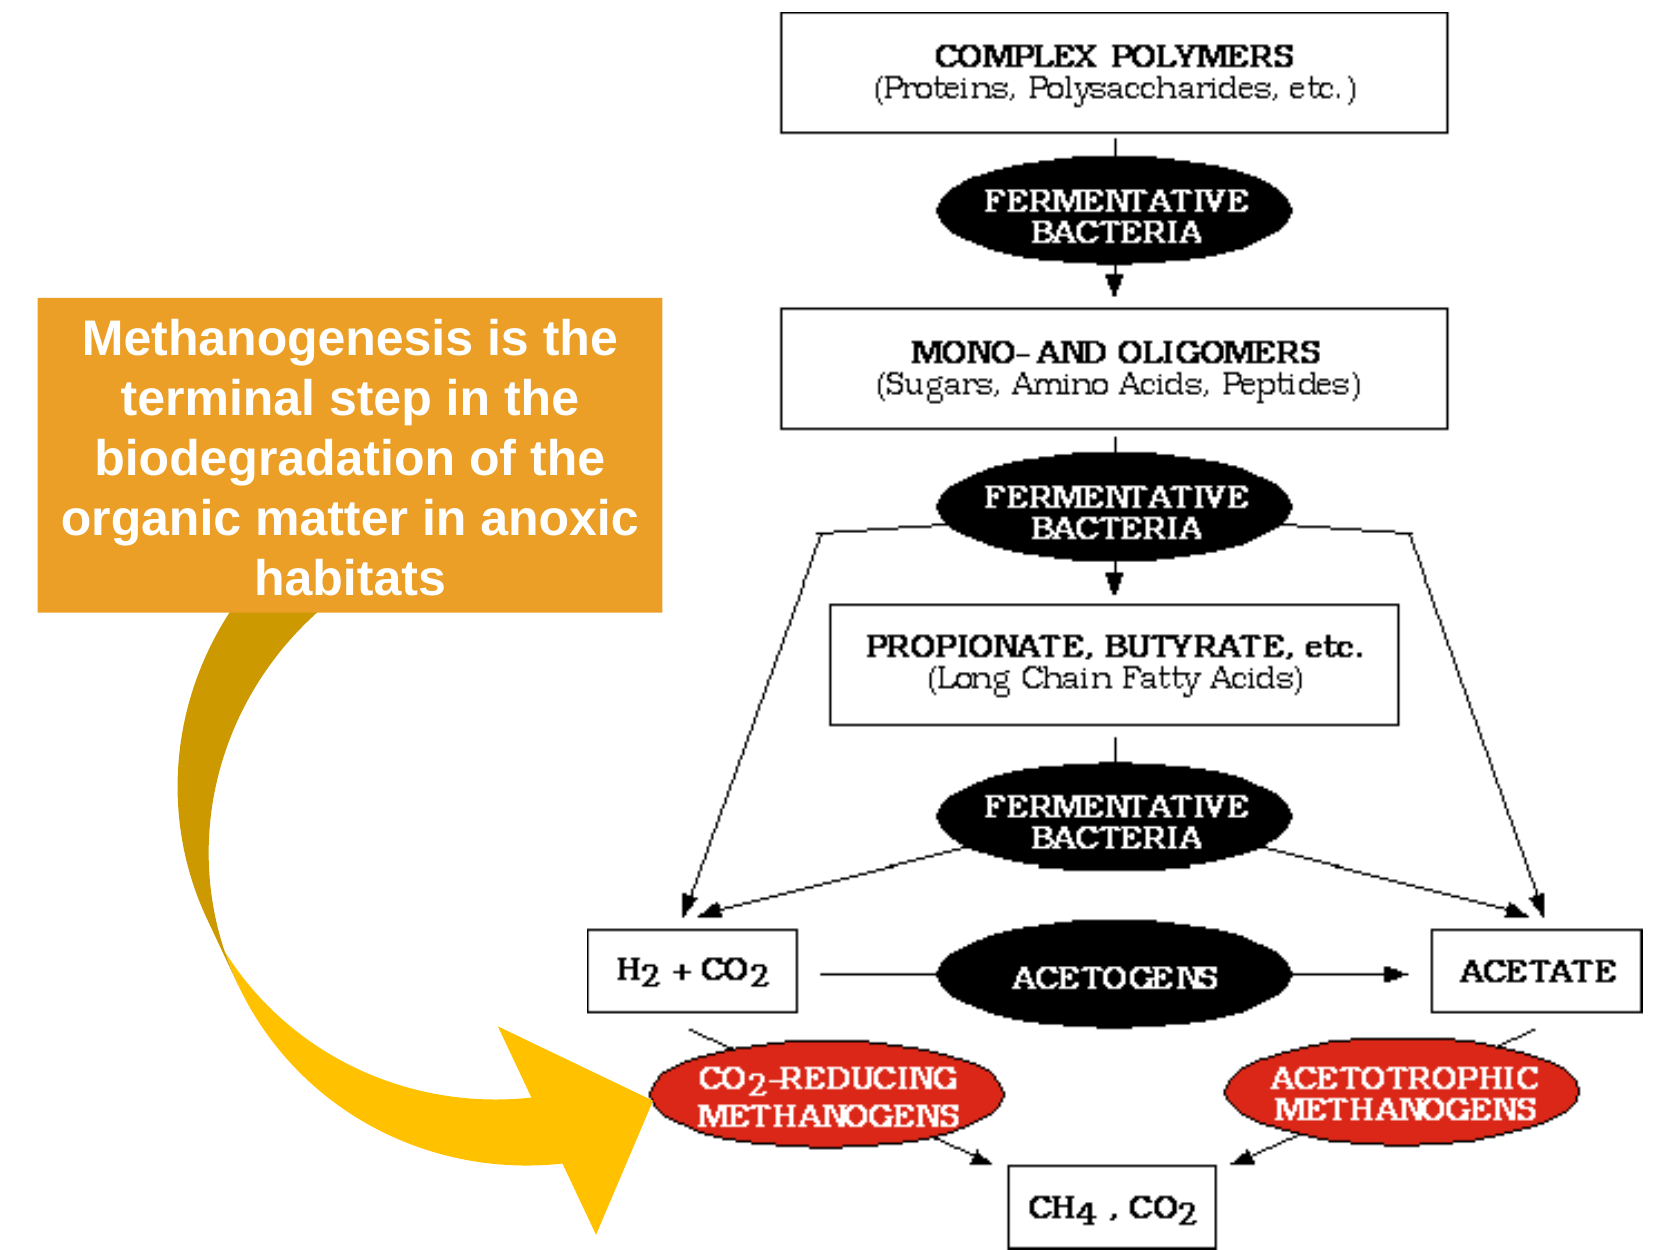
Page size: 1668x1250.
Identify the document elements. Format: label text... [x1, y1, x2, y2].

text_box Methanogenesis is the terminal step in the biodegradation of the organic matter in anoxic habitats [37, 297, 582, 613]
text_box [177, 613, 582, 1205]
picture [587, 12, 1644, 1250]
